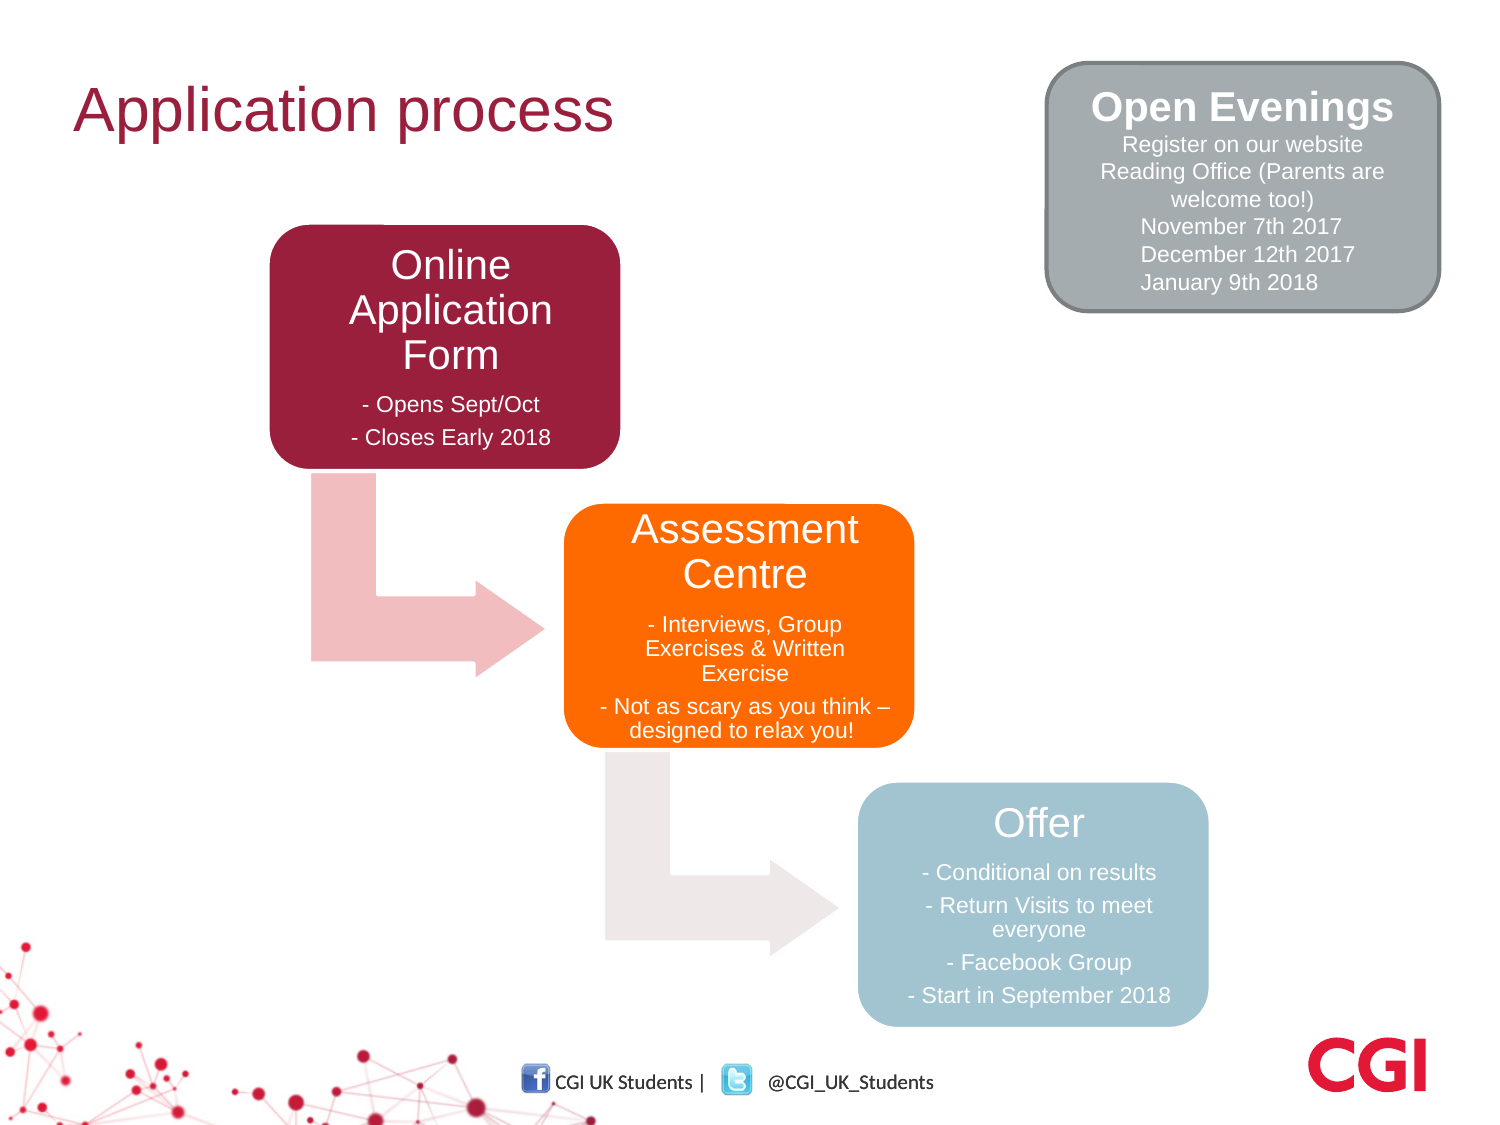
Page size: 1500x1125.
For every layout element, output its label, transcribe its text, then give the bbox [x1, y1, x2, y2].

title Application process [73, 30, 1425, 182]
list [0, 217, 1500, 1034]
picture [0, 1034, 1500, 1125]
text_box Open Evenings Register on our website Reading Office (Parents are welcome too!) November 7th 2017 December 12th 2017 January 9th 2018 [1044, 60, 1442, 216]
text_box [520, 1063, 943, 1096]
